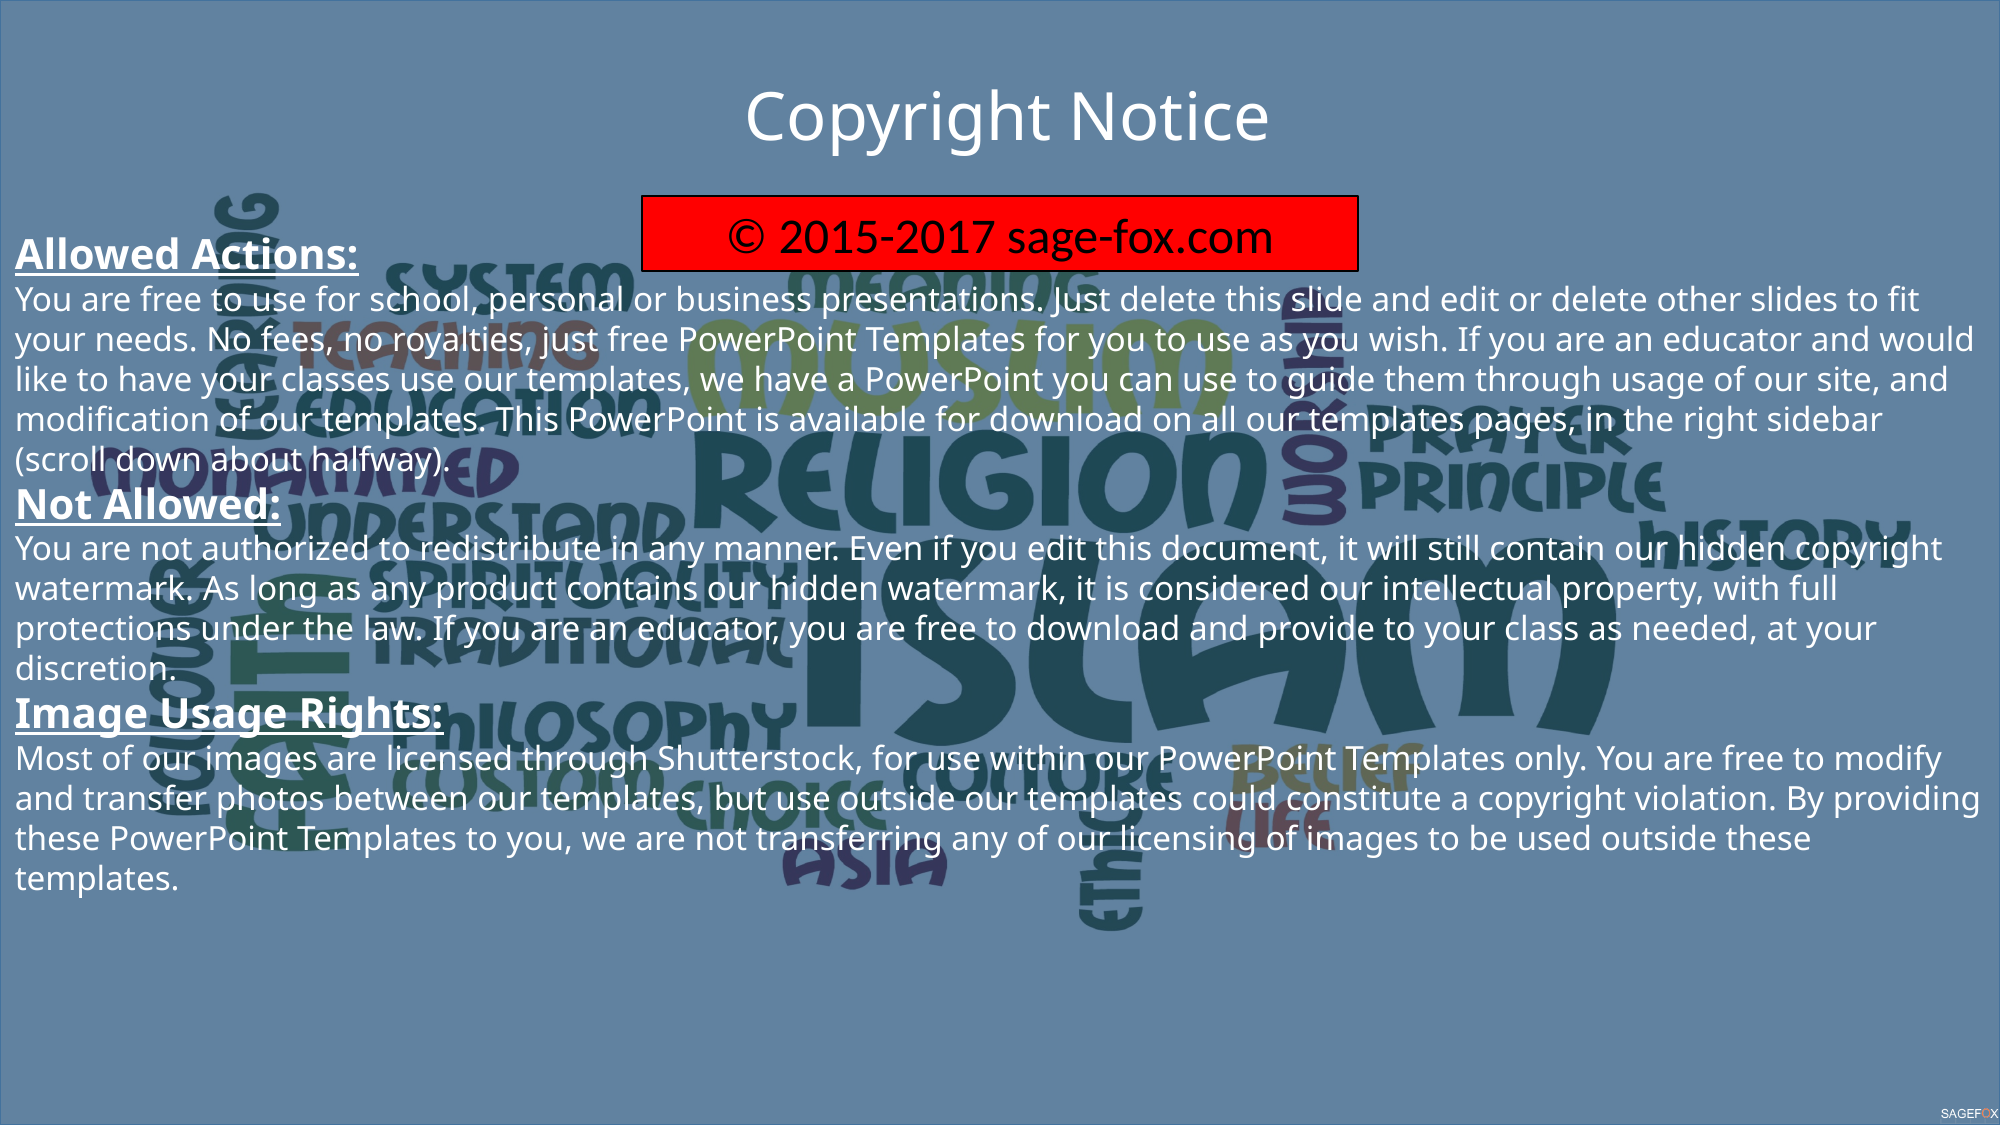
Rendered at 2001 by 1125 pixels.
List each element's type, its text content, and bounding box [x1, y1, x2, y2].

text_box © 2015-2017 sage-fox.com [641, 196, 1358, 272]
text_box Allowed Actions: You are free to use for school, personal or business presentations. Just delete this slide and edit or delete other slides to fit your needs. No fees, no royalties, just free PowerPoint Templates for you to use as you wish. If you are an educator and would like to have your classes use our templates, we have a PowerPoint you can use to guide them through usage of our site, and modification of our templates. This PowerPoint is available for download on all our templates pages, in the right sidebar (scroll down about halfway). Not Allowed: You are not authorized to redistribute in any manner. Even if you edit this document, it will still contain our hidden copyright watermark. As long as any product contains our hidden watermark, it is considered our intellectual property, with full protections under the law. If you are an educator, you are free to download and provide to your class as needed, at your discretion. Image Usage Rights: Most of our images are licensed through Shutterstock, for use within our PowerPoint Templates only. You are free to modify and transfer photos between our templates, but use outside our templates could constitute a copyright violation. By providing these PowerPoint Templates to you, we are not transferring any of our licensing of images to be used outside these templates. [0, 0, 2000, 1125]
title Copyright Notice [493, 60, 1524, 178]
